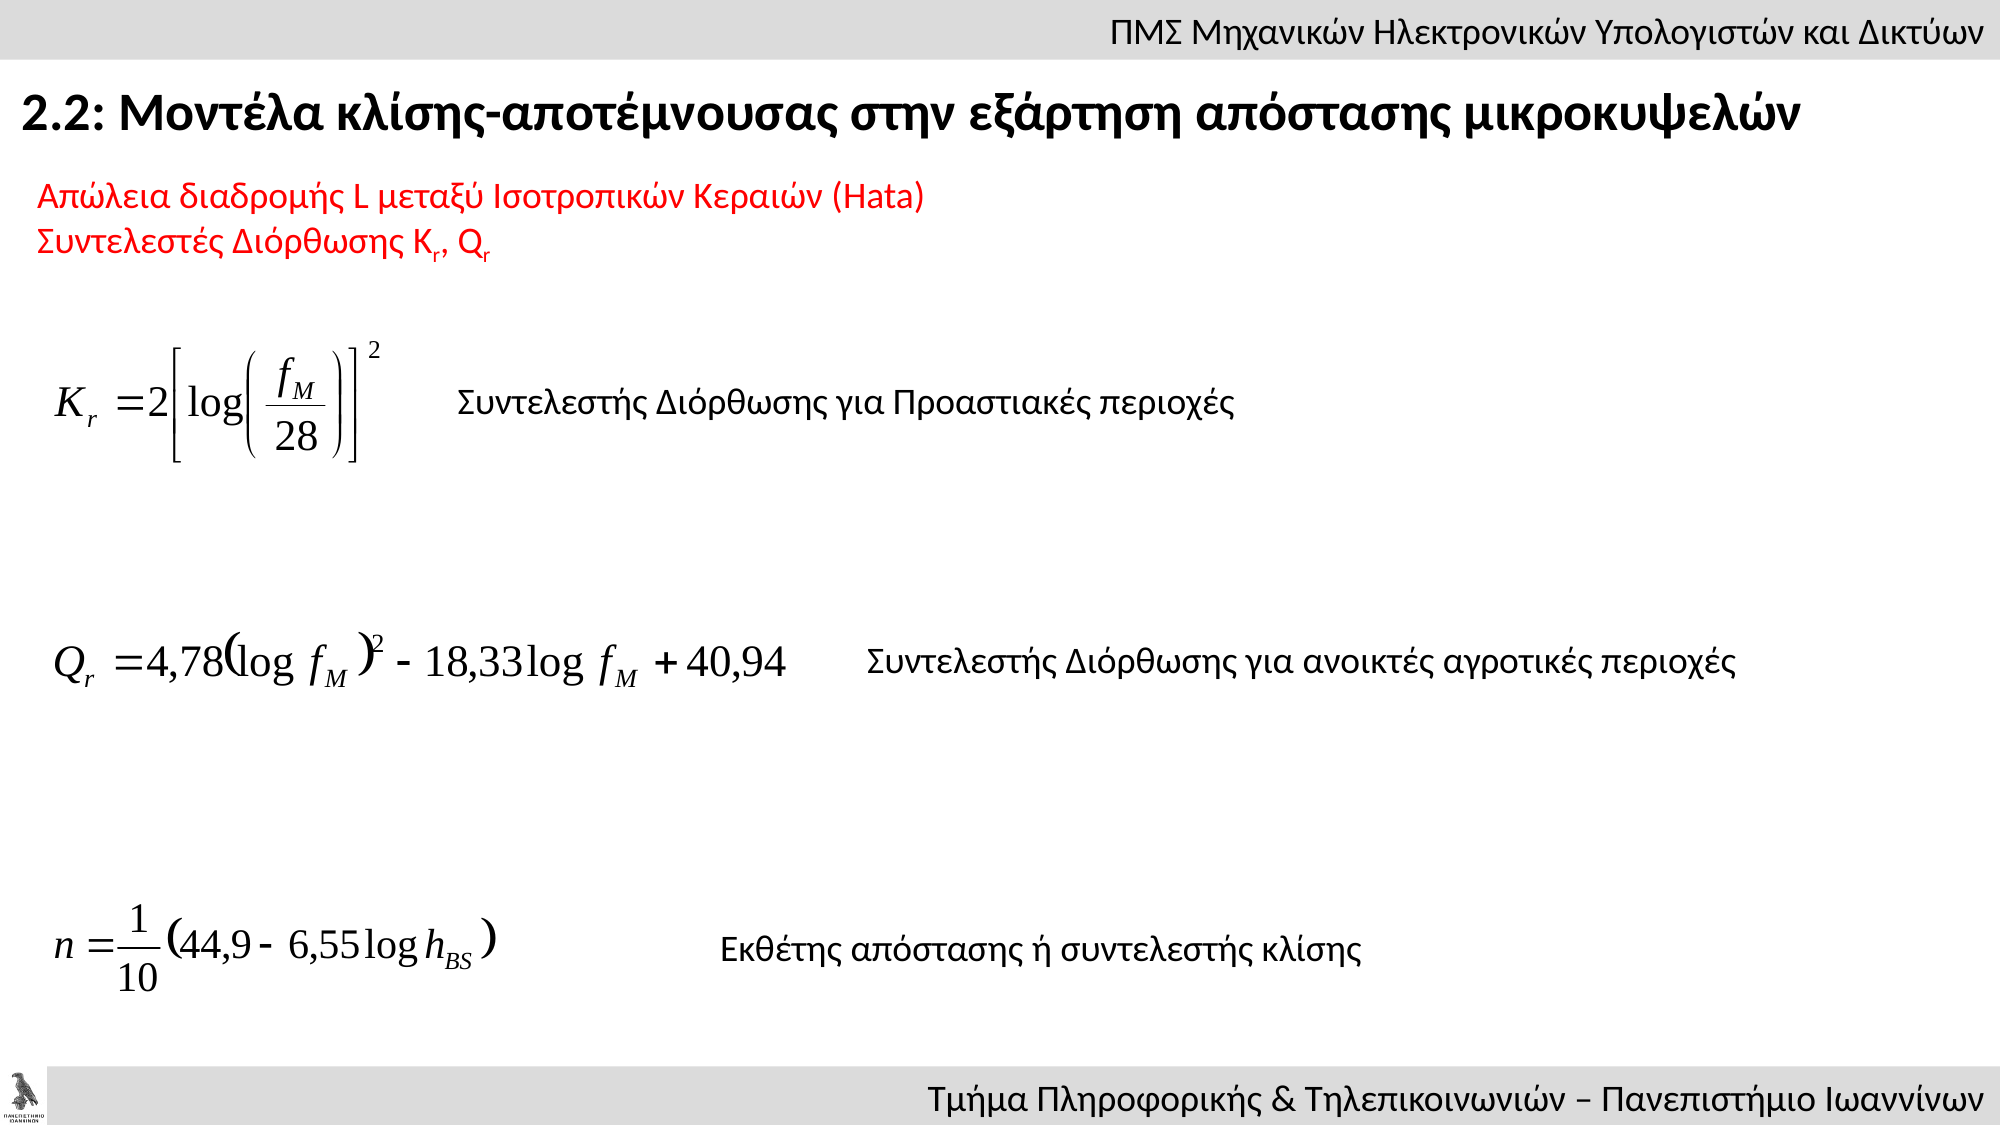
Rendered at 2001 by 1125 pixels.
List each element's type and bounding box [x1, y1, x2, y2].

text_box [0, 0, 2000, 1125]
